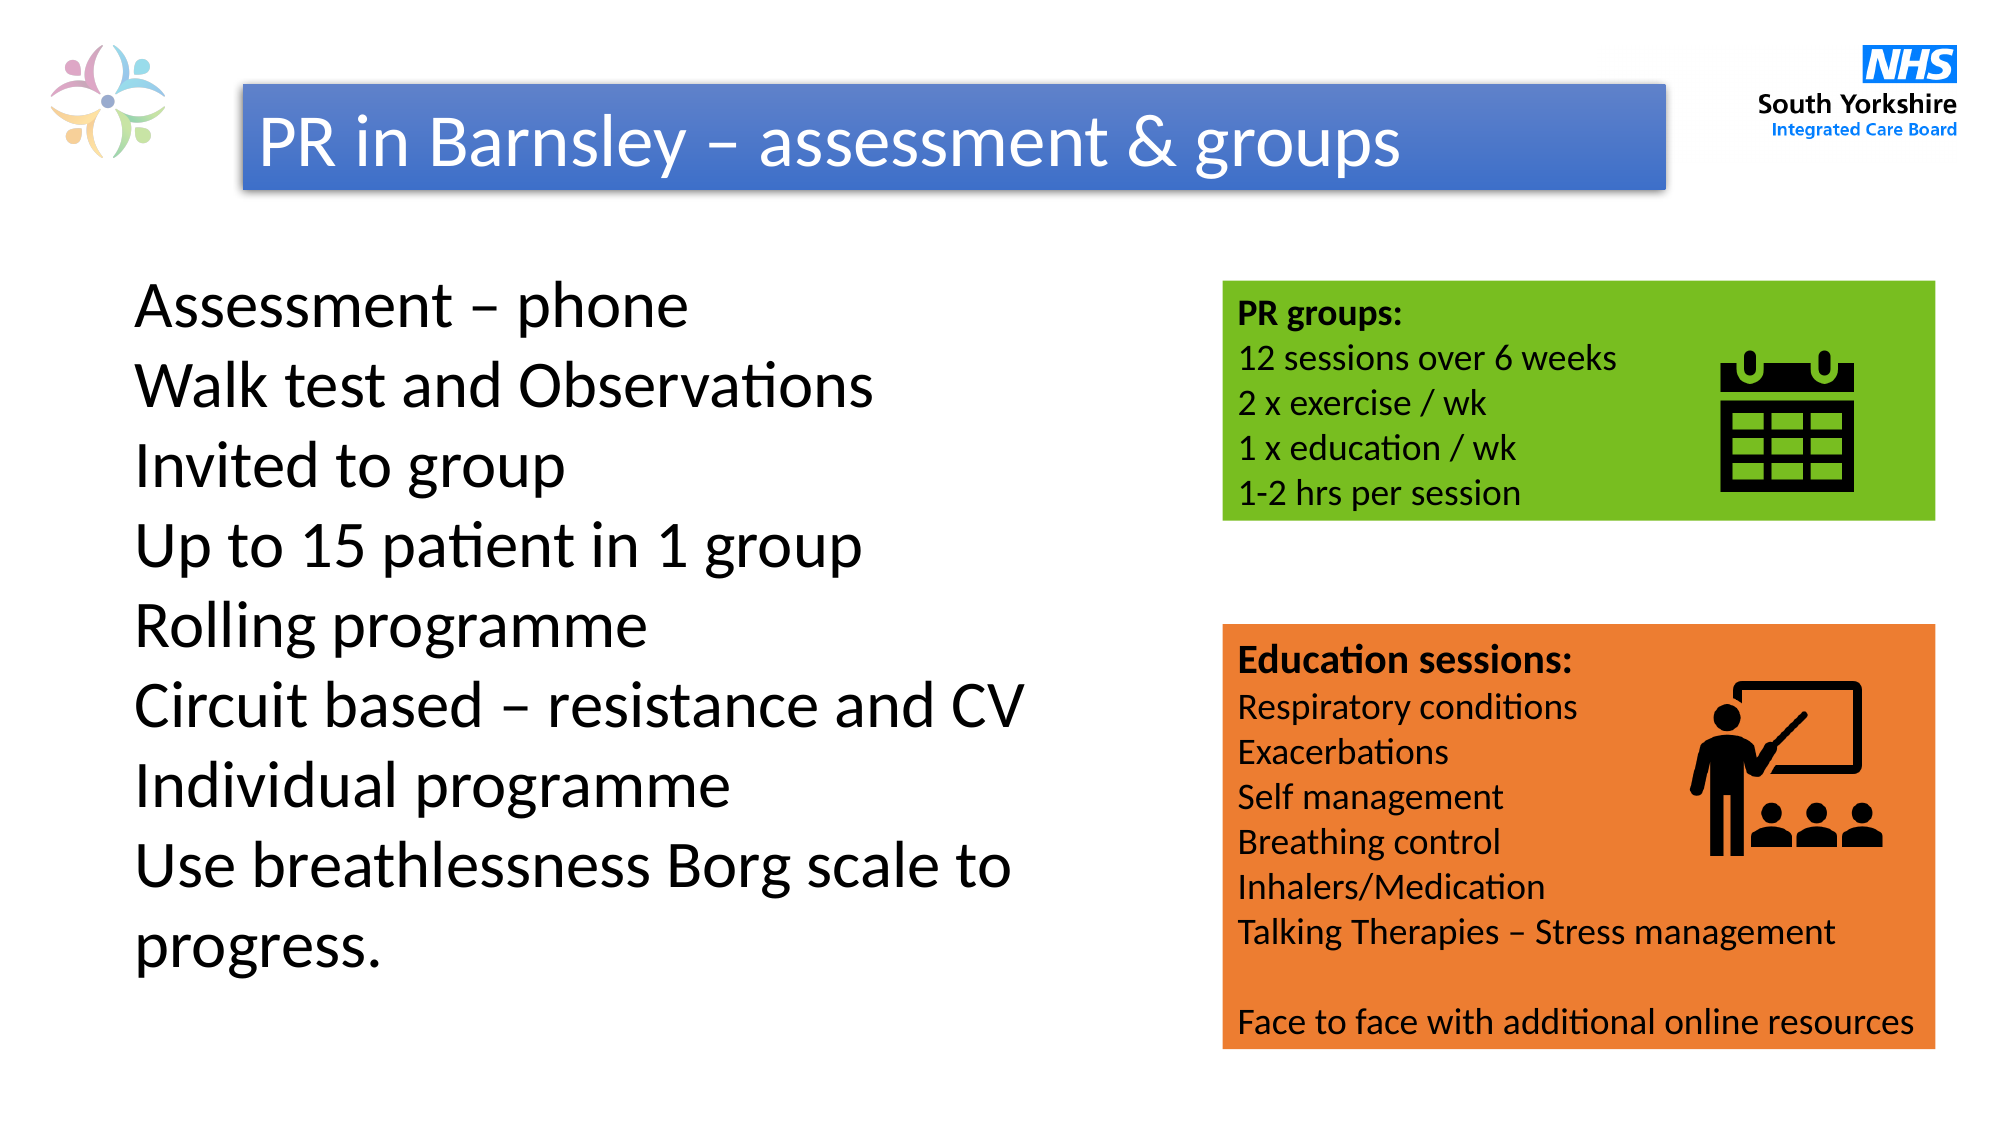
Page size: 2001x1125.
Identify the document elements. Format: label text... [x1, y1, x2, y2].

text_box PR groups: 12 sessions over 6 weeks 2 x exercise / wk 1 x education / wk 1-2 hrs per session [1222, 280, 1936, 521]
picture [1597, 45, 1957, 163]
picture [1678, 658, 1896, 876]
text_box Assessment – phone Walk test and Observations Invited to group Up to 15 patient in 1 group Rolling programme Circuit based – resistance and CV Individual programme Use breathlessness Borg scale to progress. [119, 253, 1185, 988]
picture [1693, 321, 1881, 521]
text_box Education sessions: Respiratory conditions Exacerbations Self management Breathing control Inhalers/Medication Talking Therapies – Stress management Face to face with additional online resources [1222, 624, 1936, 1050]
text_box PR in Barnsley – assessment & groups [243, 84, 1666, 190]
